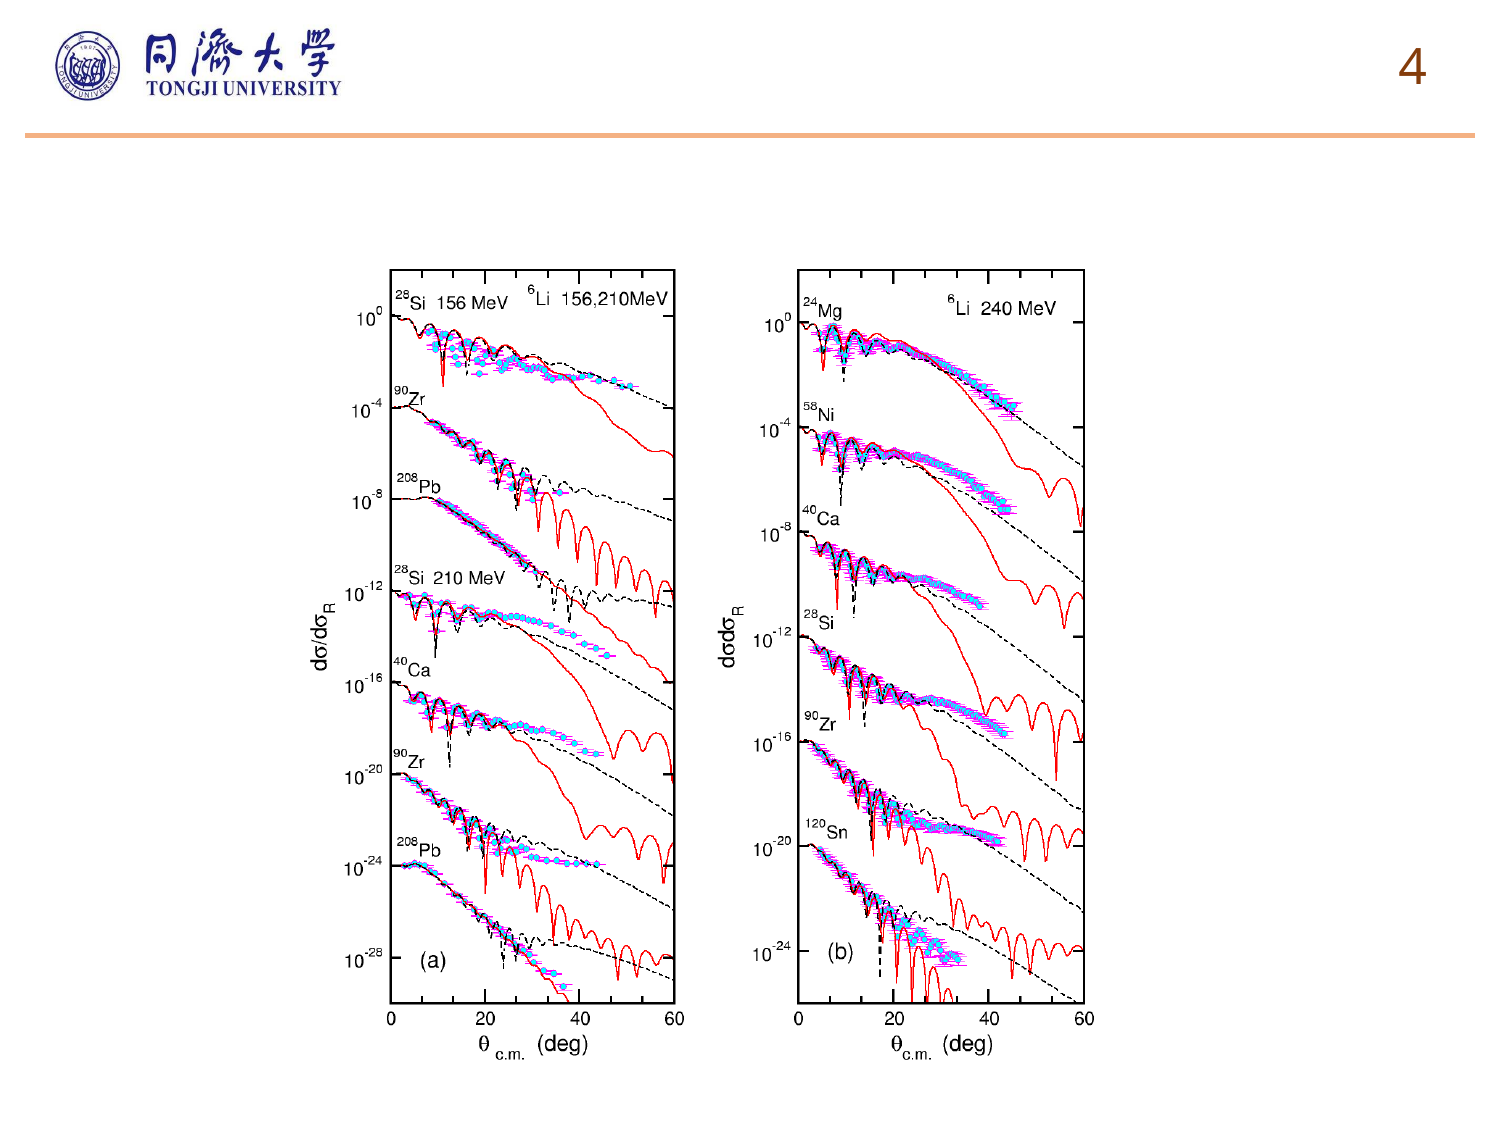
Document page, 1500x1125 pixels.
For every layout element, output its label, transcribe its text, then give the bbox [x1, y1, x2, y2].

picture [25, 0, 371, 131]
text_box 4 [1383, 27, 1442, 103]
picture [308, 147, 1124, 1125]
